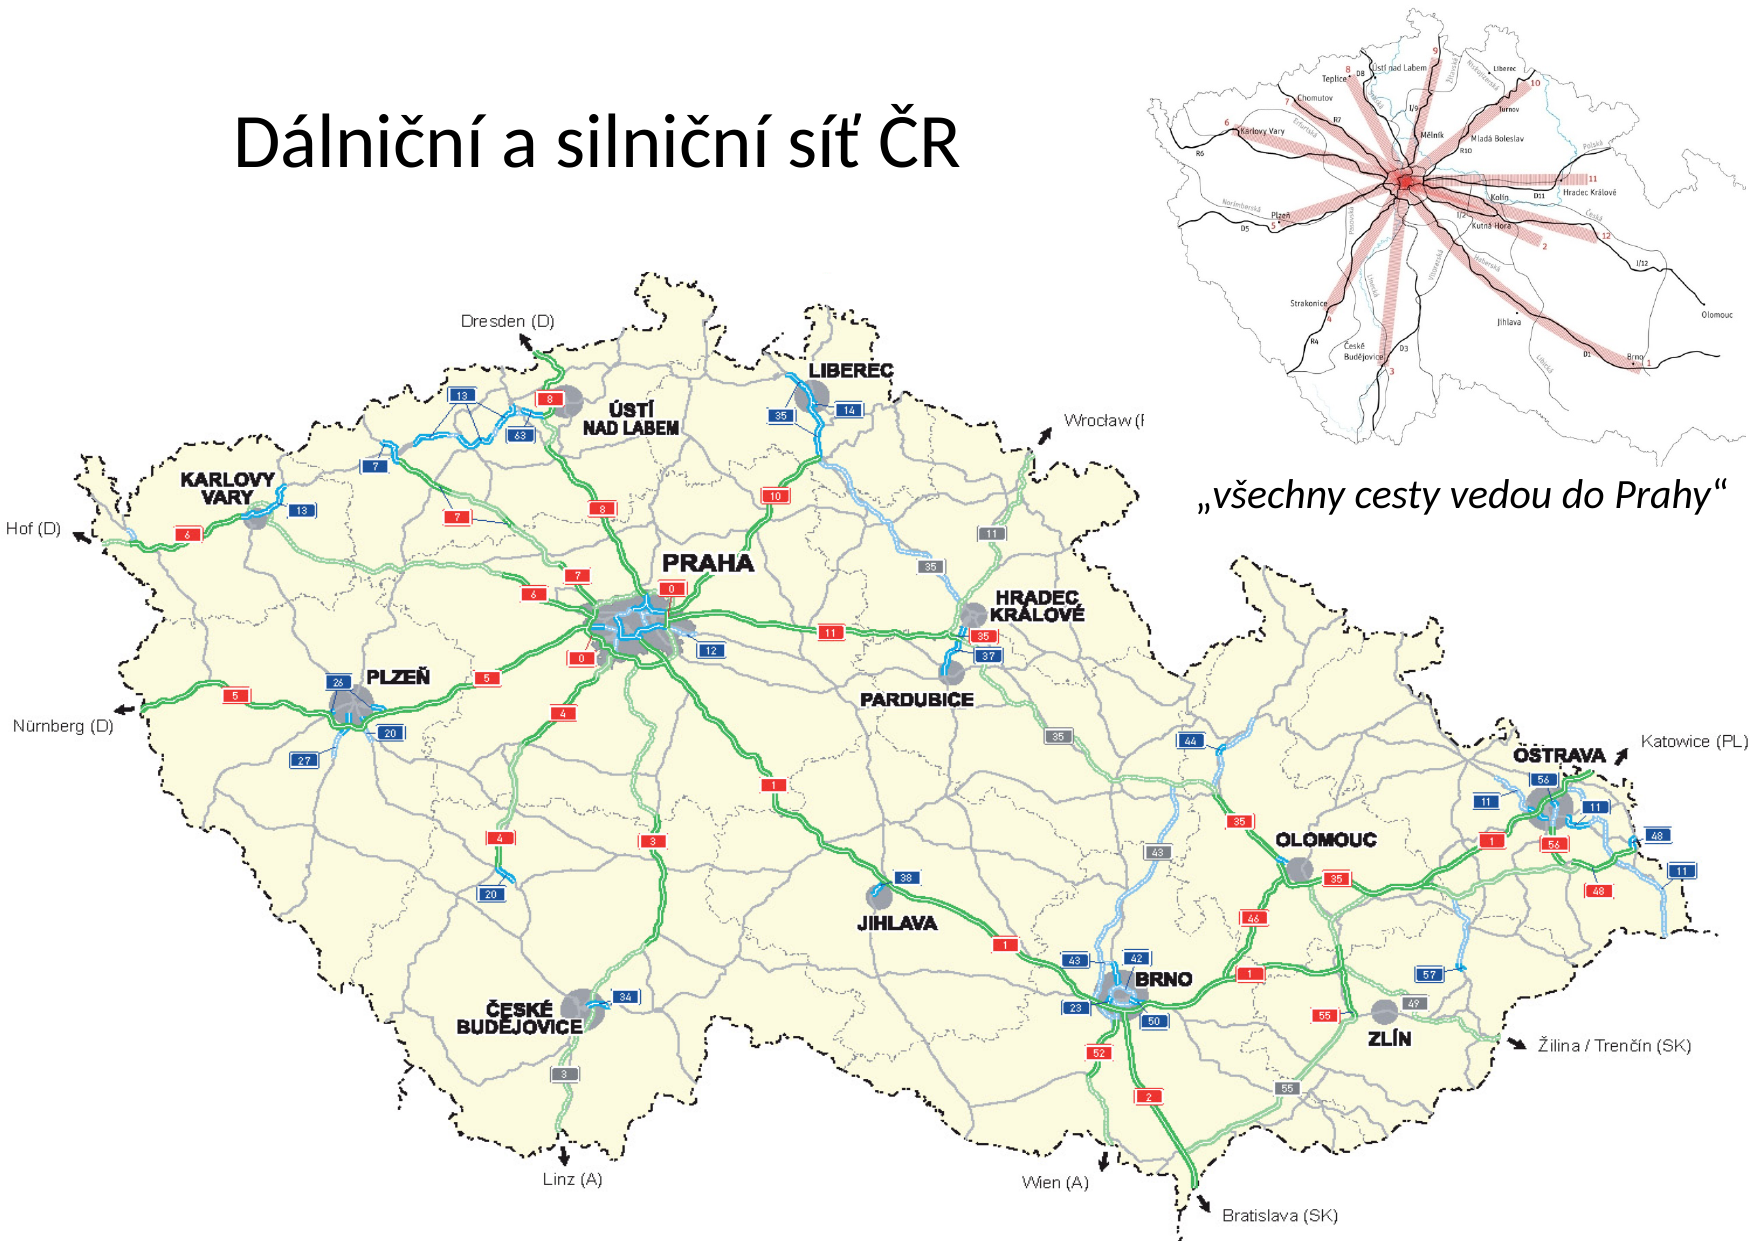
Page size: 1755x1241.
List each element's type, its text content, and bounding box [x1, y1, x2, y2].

picture [0, 0, 1755, 1241]
title Dálniční a silniční síť ČR [0, 50, 1138, 222]
